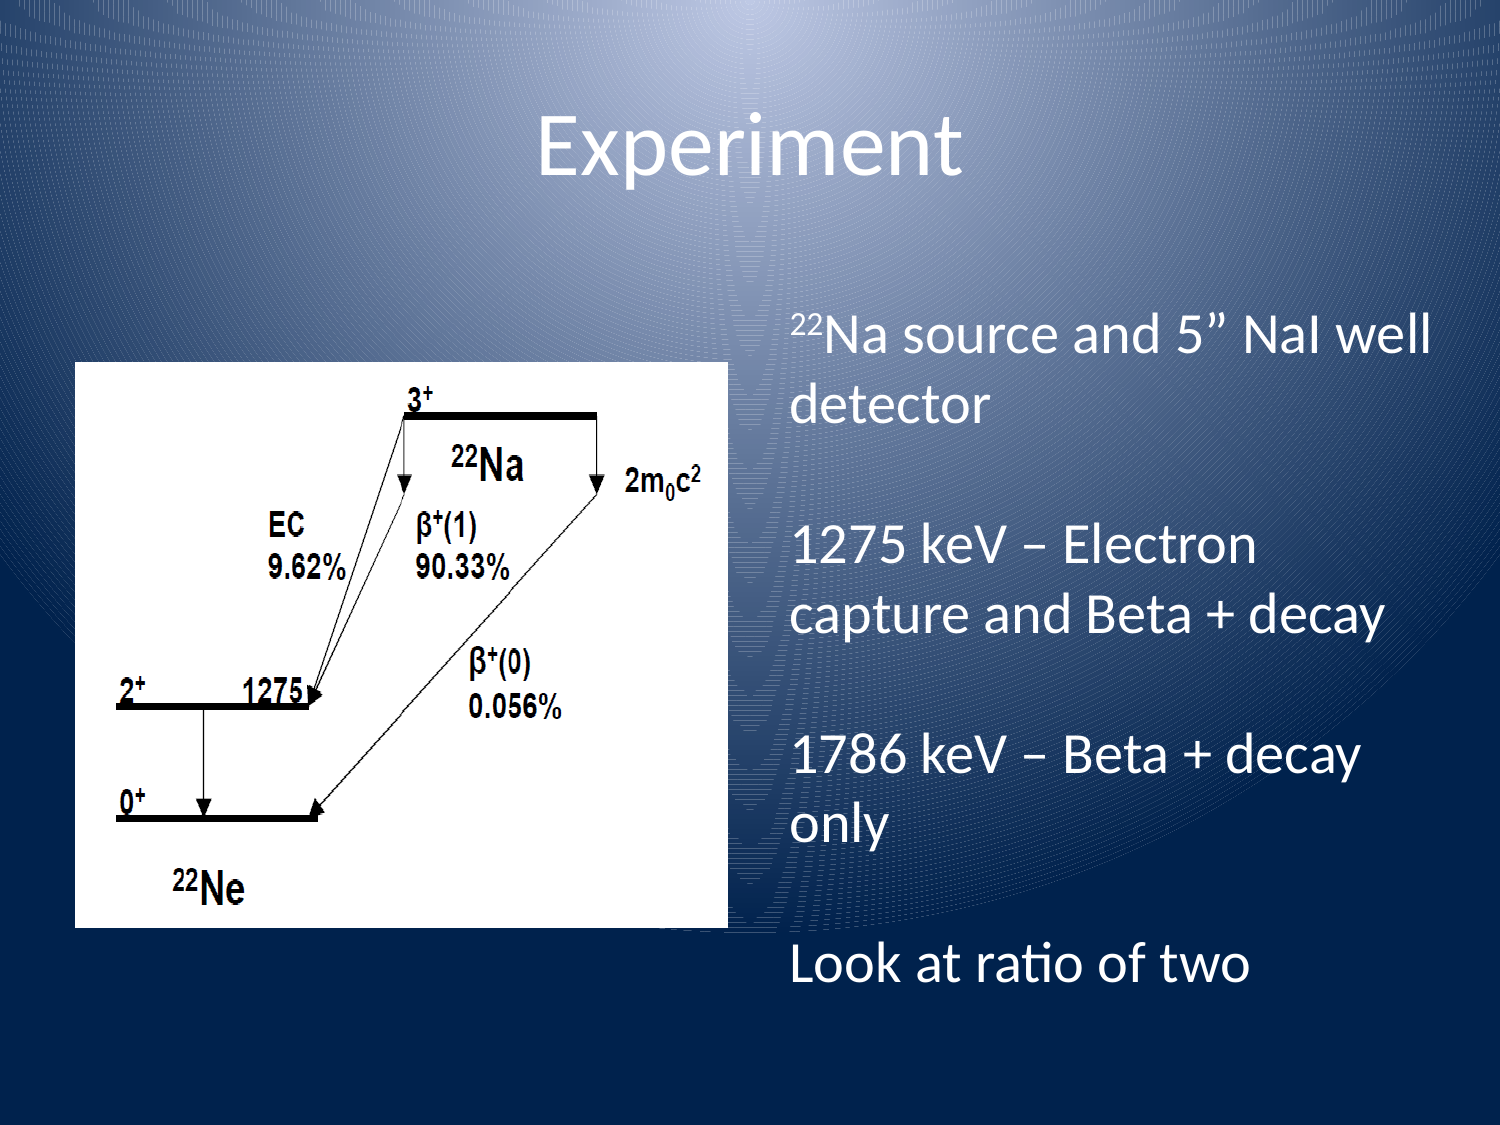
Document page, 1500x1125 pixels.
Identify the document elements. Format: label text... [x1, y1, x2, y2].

text_box 22Na source and 5” NaI well detector 1275 keV – Electron capture and Beta + decay 1786 keV – Beta + decay only Look at ratio of two [774, 287, 1450, 1047]
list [74, 362, 728, 928]
title Experiment [75, 45, 1425, 233]
